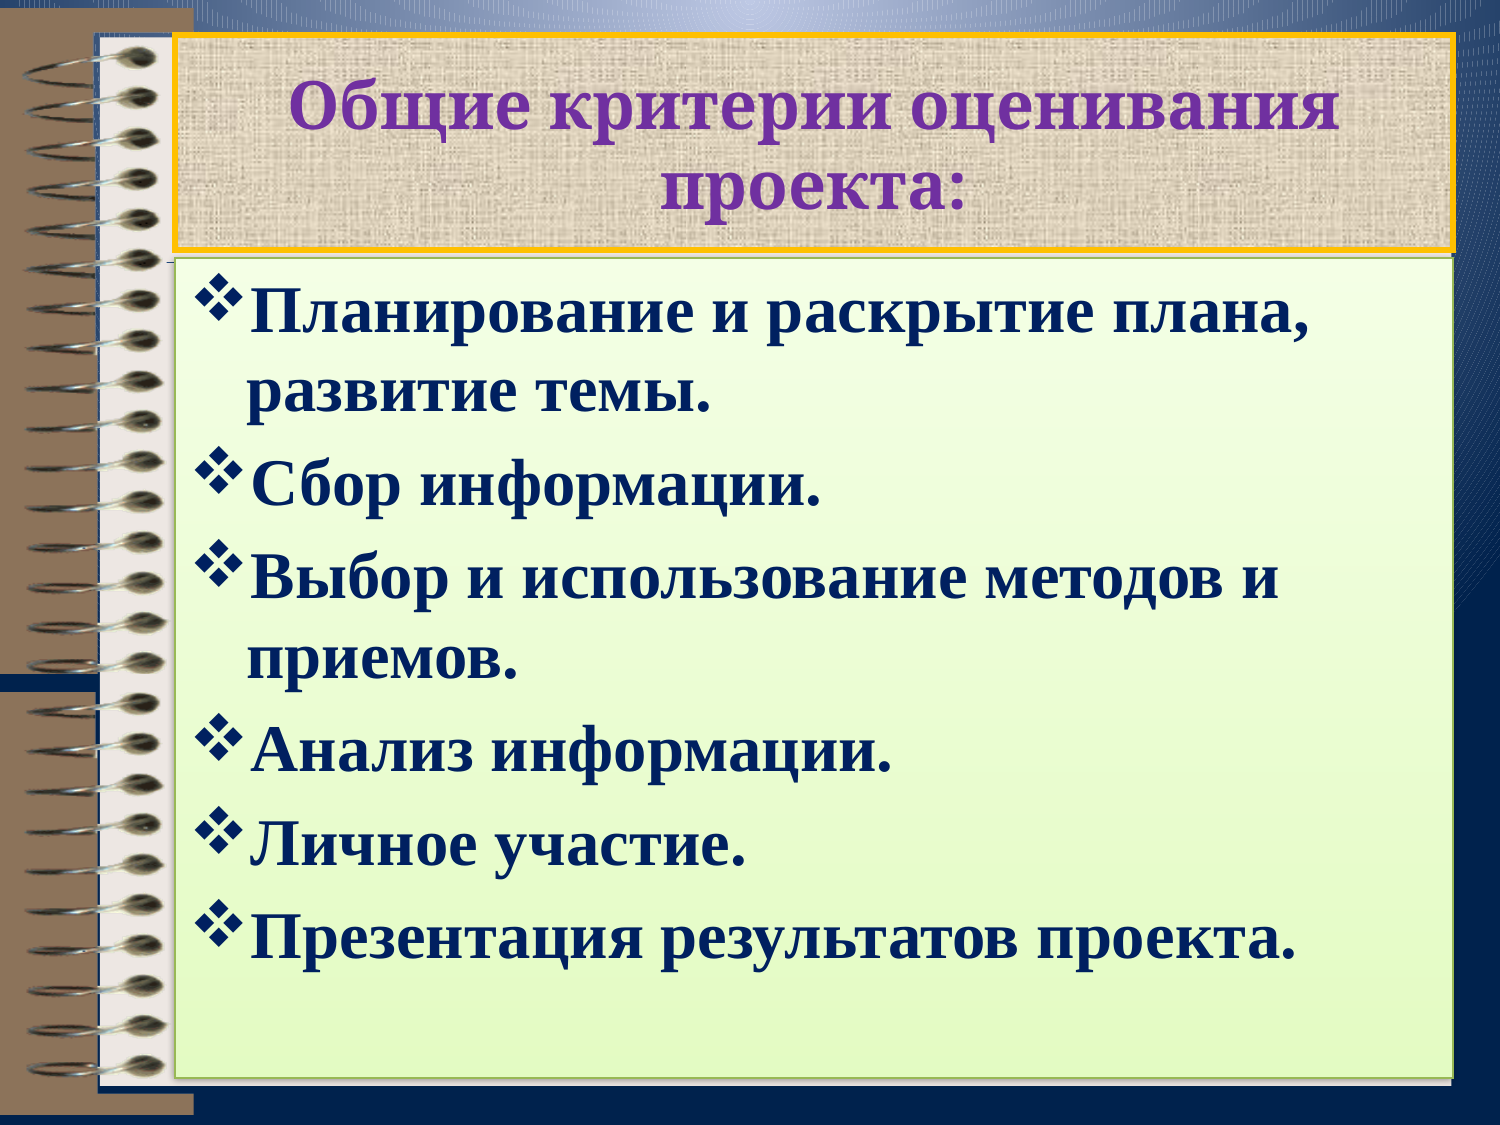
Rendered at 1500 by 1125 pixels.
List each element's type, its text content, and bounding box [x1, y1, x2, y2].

picture [0, 692, 194, 1115]
title Общие критерии оценивания проекта: [174, 34, 1454, 251]
list Планирование и раскрытие плана, развитие темы. Сбор информации. Выбор и использование методов и приемов. Анализ информации. Личное участие. Презентация результатов проекта. [174, 257, 1454, 1079]
picture [0, 8, 194, 674]
